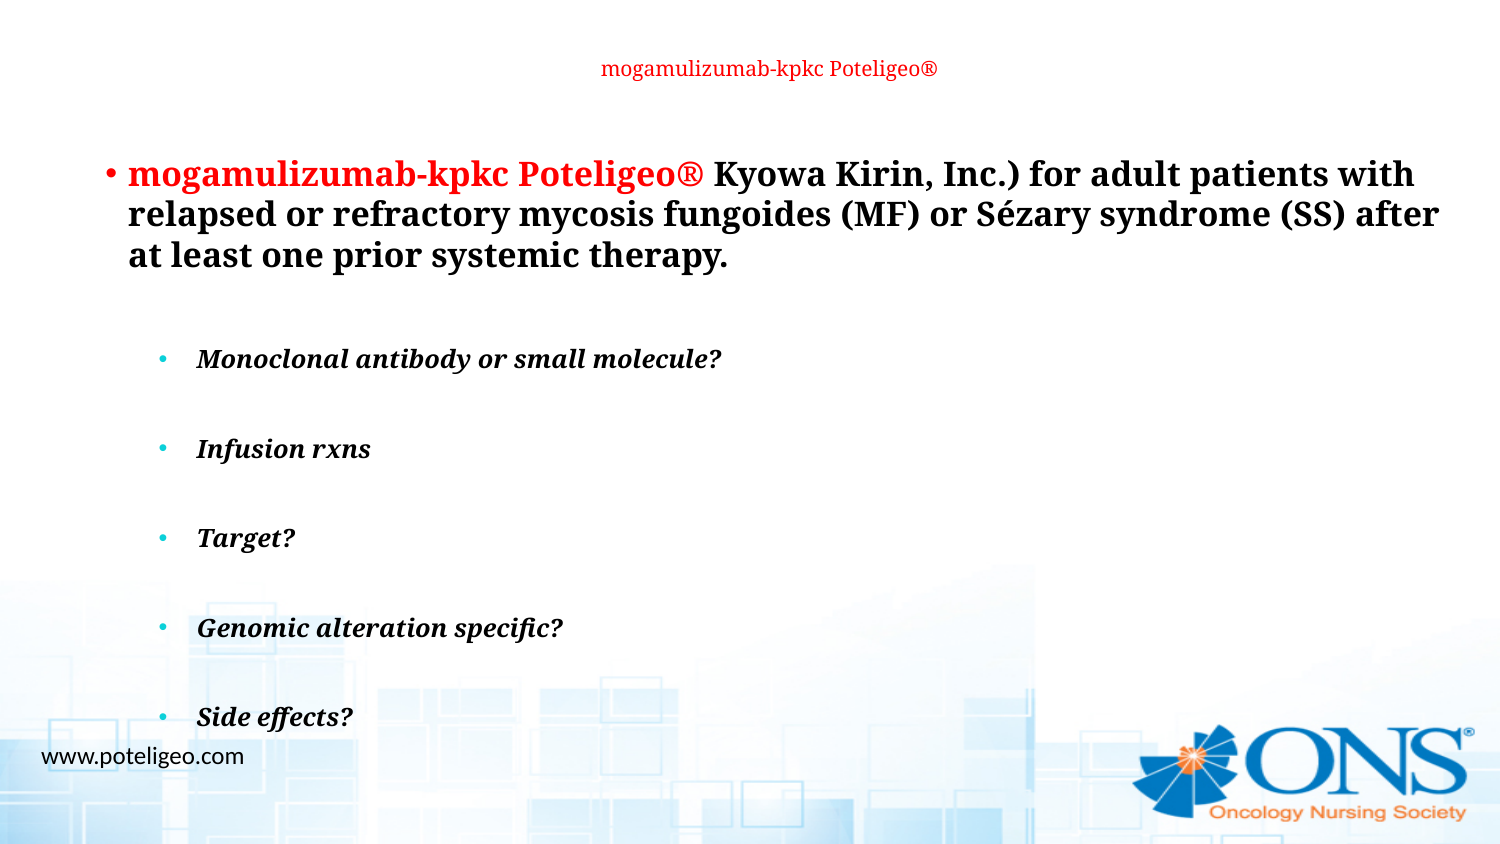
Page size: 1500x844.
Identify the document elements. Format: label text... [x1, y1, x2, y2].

title mogamulizumab-kpkc Poteligeo® [97, 17, 1448, 113]
list mogamulizumab-kpkc Poteligeo® Kyowa Kirin, Inc.) for adult patients with relapsed or refractory mycosis fungoides (MF) or Sézary syndrome (SS) after at least one prior systemic therapy. Monoclonal antibody or small molecule? Infusion rxns Target? Genomic alteration specific? Side effects? [52, 144, 1458, 742]
picture [0, 0, 1500, 844]
text_box www.poteligeo.com [26, 731, 1122, 777]
